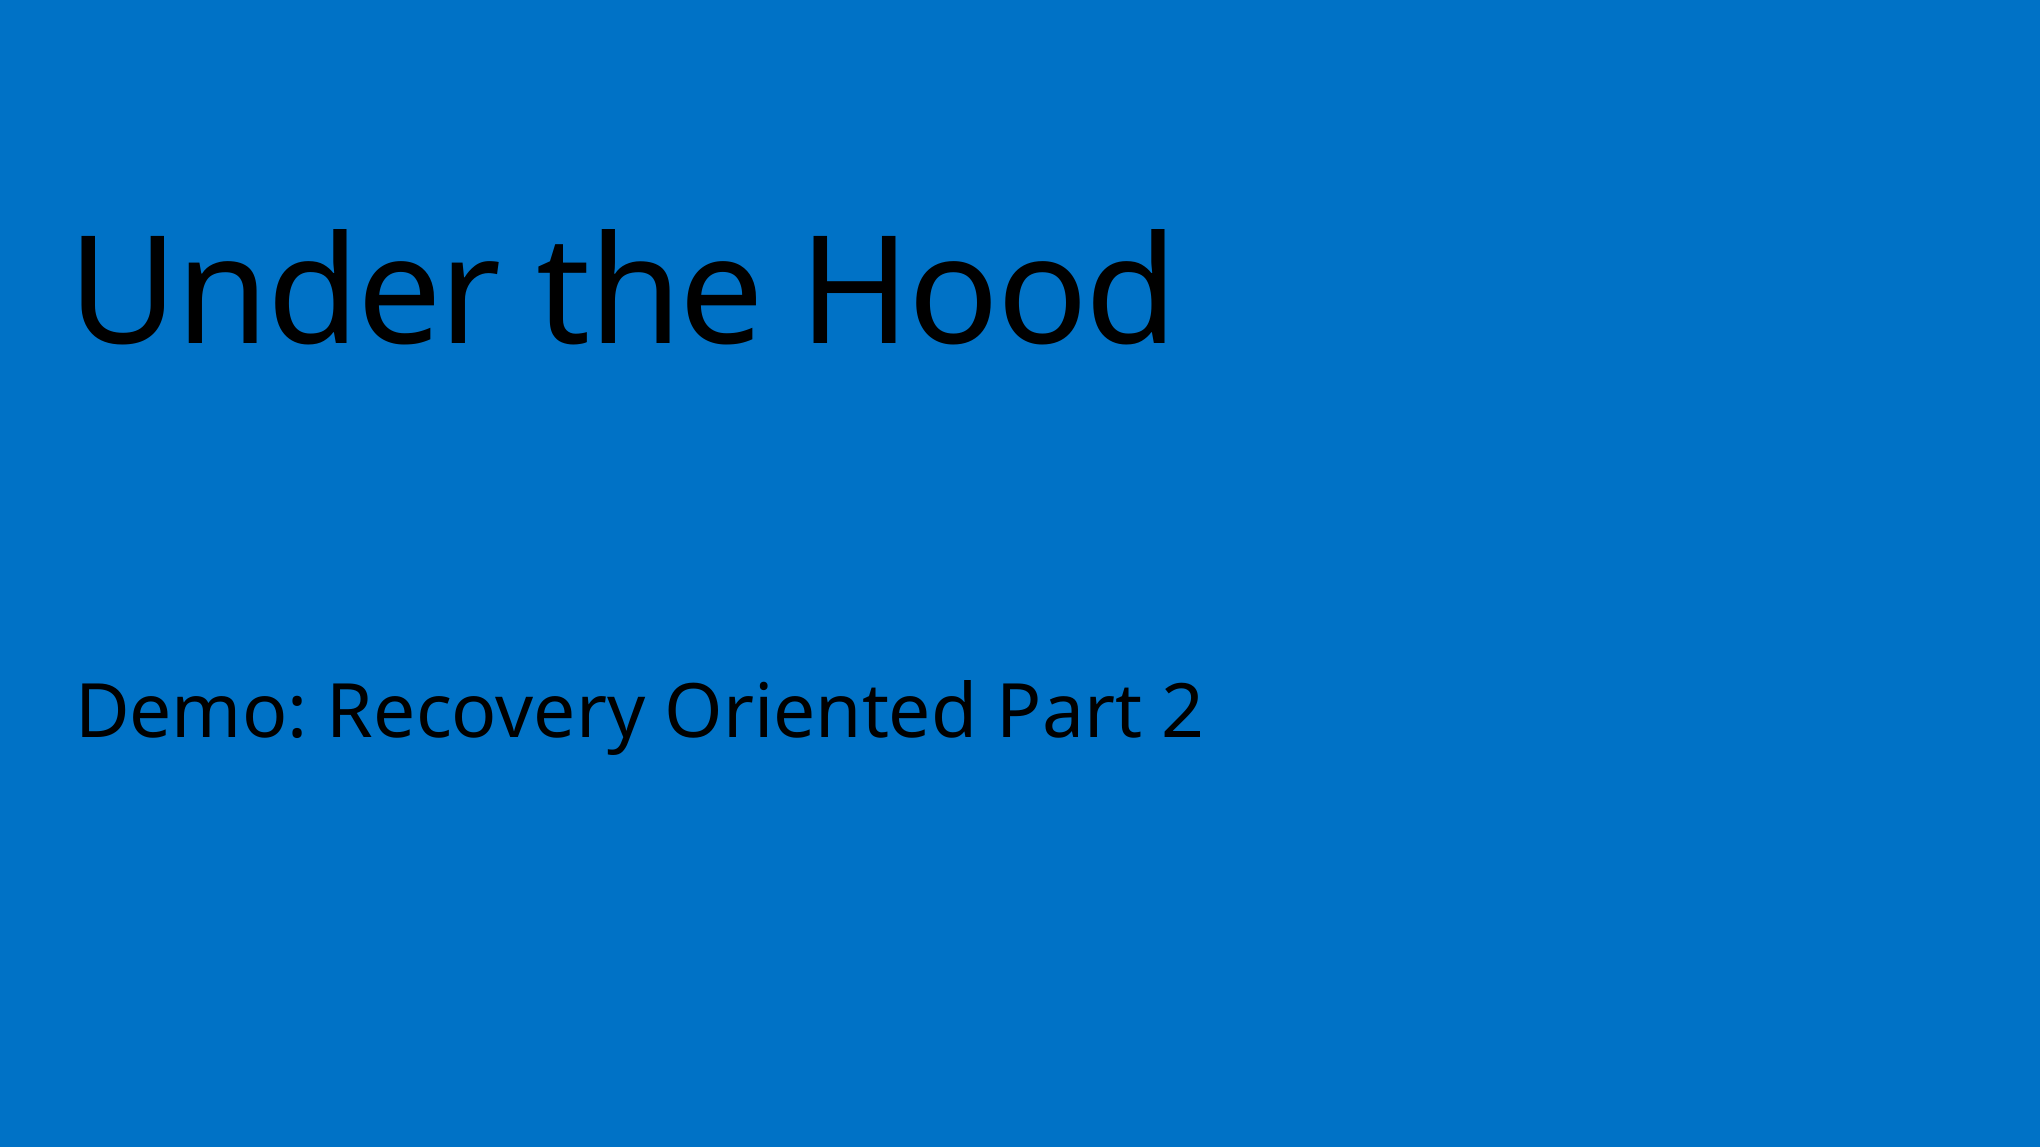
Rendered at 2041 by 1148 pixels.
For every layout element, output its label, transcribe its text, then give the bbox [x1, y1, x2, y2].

list Demo: Recovery Oriented Part 2 [45, 648, 1696, 949]
title Under the Hood [45, 198, 1695, 648]
